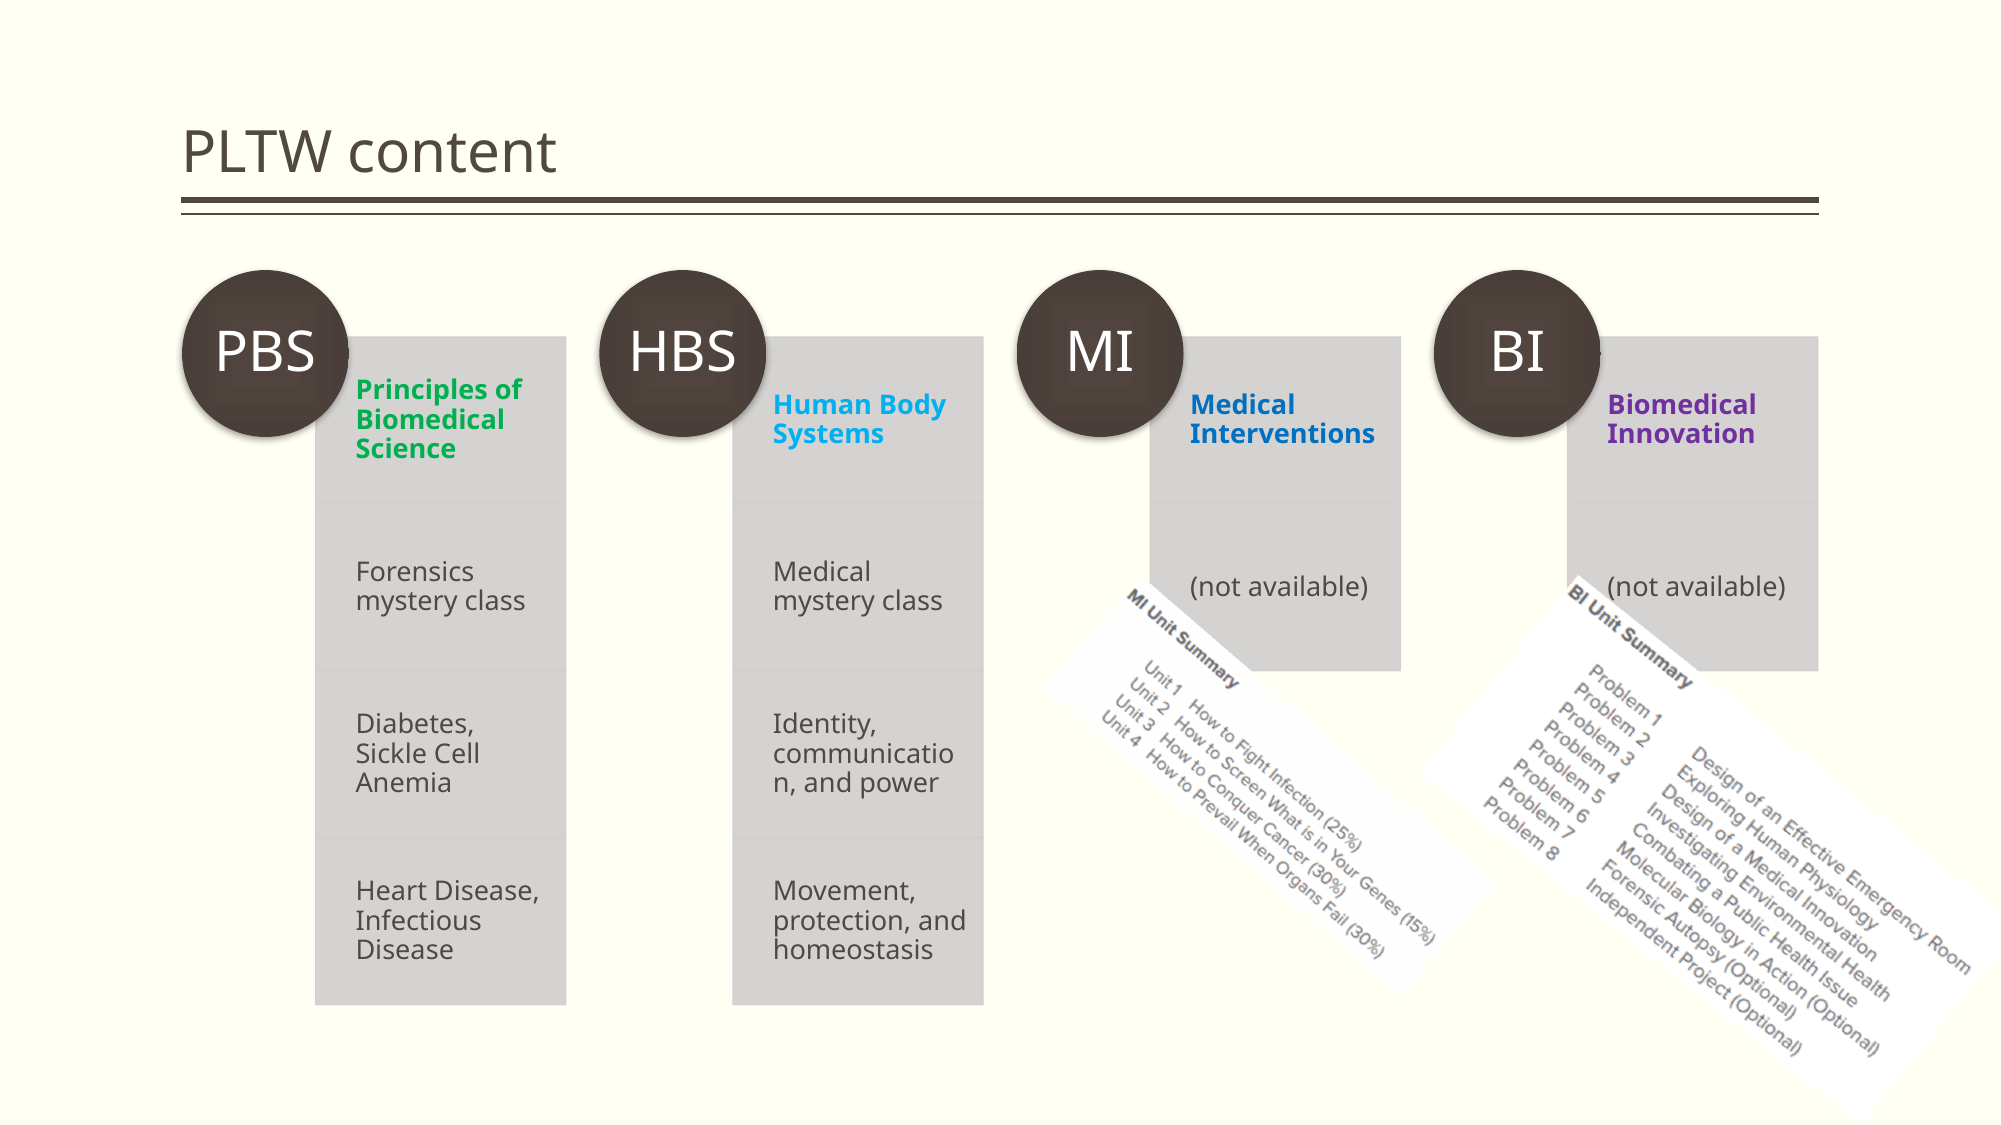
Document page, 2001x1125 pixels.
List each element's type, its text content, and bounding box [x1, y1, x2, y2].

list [181, 262, 1819, 1013]
title PLTW content [181, 12, 1819, 193]
picture [1033, 710, 2000, 1124]
